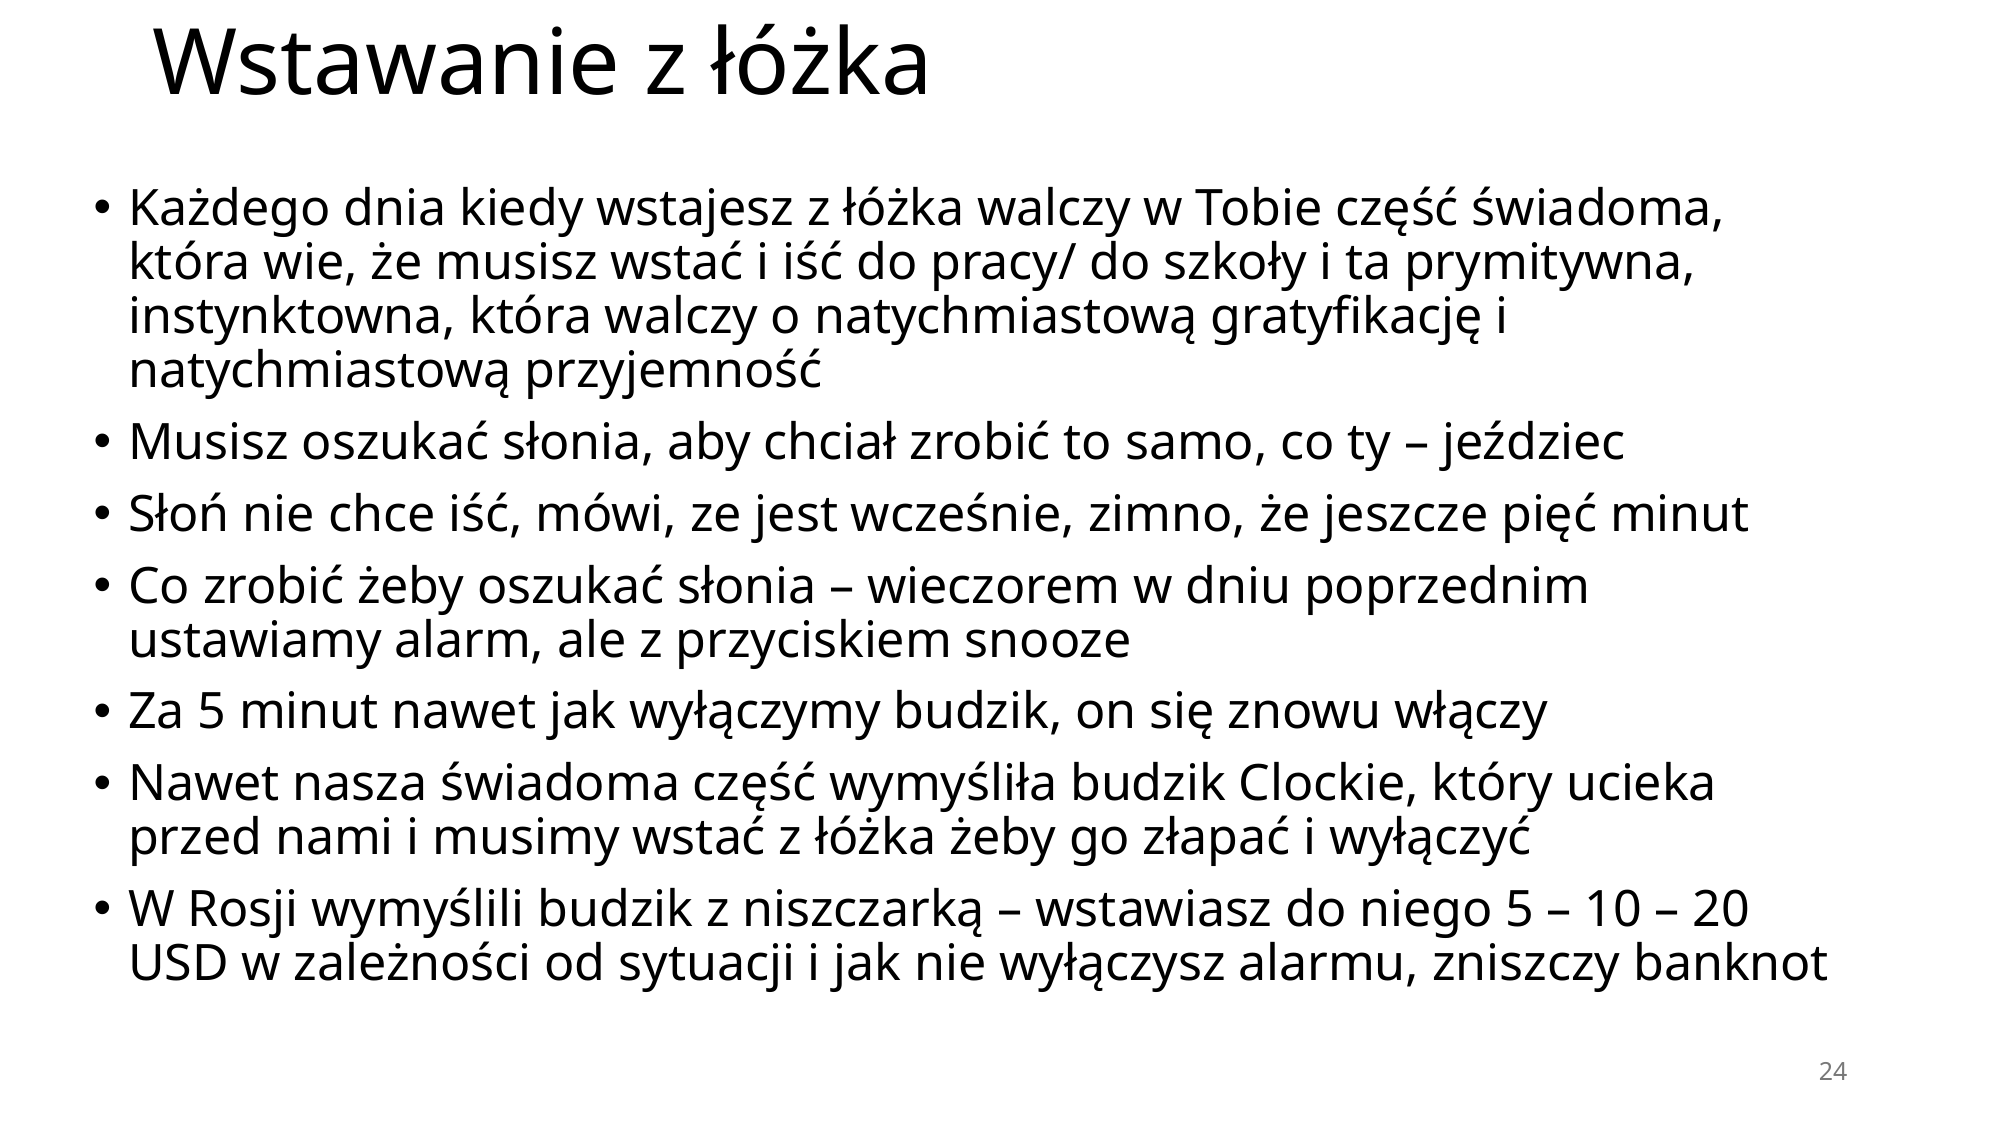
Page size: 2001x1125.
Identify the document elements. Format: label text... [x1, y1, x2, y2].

slide_number 24 [1412, 1042, 1863, 1103]
list Każdego dnia kiedy wstajesz z łóżka walczy w Tobie część świadoma, która wie, że musisz wstać i iść do pracy/ do szkoły i ta prymitywna, instynktowna, która walczy o natychmiastową gratyfikację i natychmiastową przyjemność Musisz oszukać słonia, aby chciał zrobić to samo, co ty – jeździec Słoń nie chce iść, mówi, ze jest wcześnie, zimno, że jeszcze pięć minut Co zrobić żeby oszukać słonia – wieczorem w dniu poprzednim ustawiamy alarm, ale z przyciskiem snooze Za 5 minut nawet jak wyłączymy budzik, on się znowu włączy Nawet nasza świadoma część wymyśliła budzik Clockie, który ucieka przed nami i musimy wstać z łóżka żeby go złapać i wyłączyć W Rosji wymyślili budzik z niszczarką – wstawiasz do niego 5 – 10 – 20 USD w zależności od sytuacji i jak nie wyłączysz alarmu, zniszczy banknot [78, 174, 1863, 1014]
title Wstawanie z łóżka [137, 0, 1863, 130]
